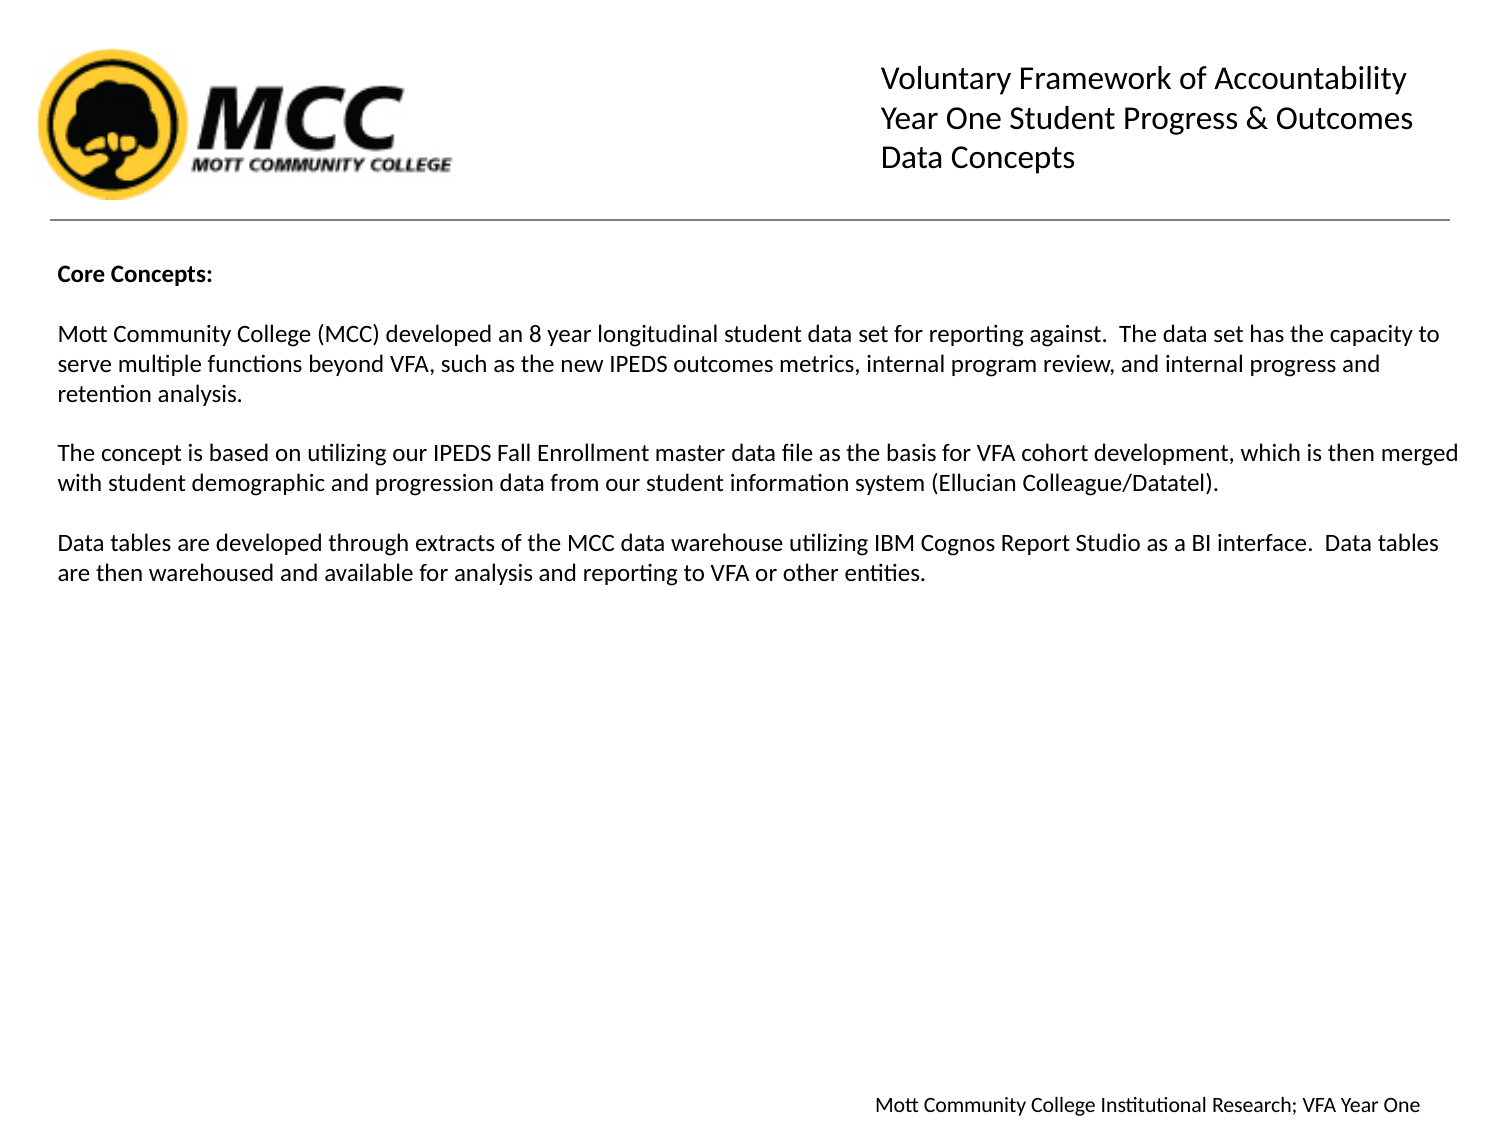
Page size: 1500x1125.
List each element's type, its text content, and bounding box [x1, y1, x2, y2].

text_box Core Concepts: Mott Community College (MCC) developed an 8 year longitudinal student data set for reporting against. The data set has the capacity to serve multiple functions beyond VFA, such as the new IPEDS outcomes metrics, internal program review, and internal progress and retention analysis. The concept is based on utilizing our IPEDS Fall Enrollment master data file as the basis for VFA cohort development, which is then merged with student demographic and progression data from our student information system (Ellucian Colleague/Datatel). Data tables are developed through extracts of the MCC data warehouse utilizing IBM Cognos Report Studio as a BI interface. Data tables are then warehoused and available for analysis and reporting to VFA or other entities. [42, 249, 1477, 624]
text_box Mott Community College Institutional Research; VFA Year One [860, 1083, 1437, 1125]
text_box Voluntary Framework of Accountability Year One Student Progress & Outcomes Data Concepts [866, 48, 1430, 183]
picture [37, 49, 455, 201]
